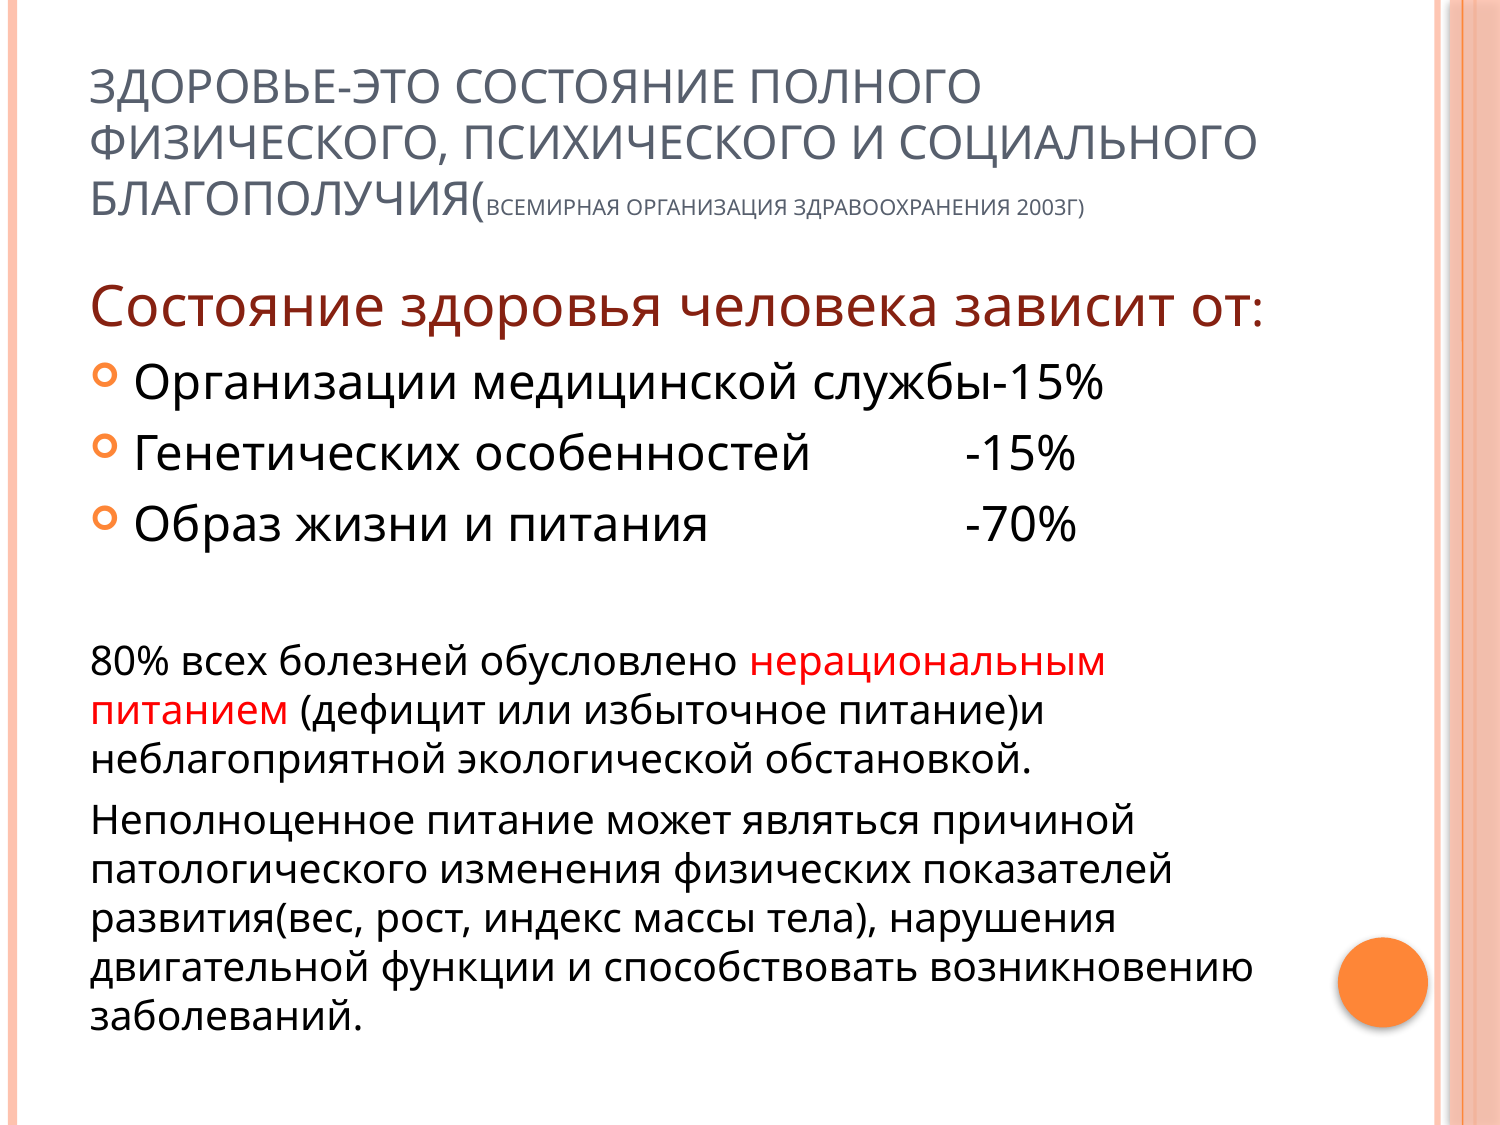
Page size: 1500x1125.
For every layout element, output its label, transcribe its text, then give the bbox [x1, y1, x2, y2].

list Состояние здоровья человека зависит от: Организации медицинской службы-15% Генетических особенностей -15% Образ жизни и питания -70% 80% всех болезней обусловлено нерациональным питанием (дефицит или избыточное питание)и неблагоприятной экологической обстановкой. Неполноценное питание может являться причиной патологического изменения физических показателей развития(вес, рост, индекс массы тела), нарушения двигательной функции и способствовать возникновению заболеваний. [75, 262, 1300, 1062]
title Здоровье-это состояние полного физического, психического и социального благополучия(всемирная организация здравоохранения 2003г) [75, 45, 1300, 233]
